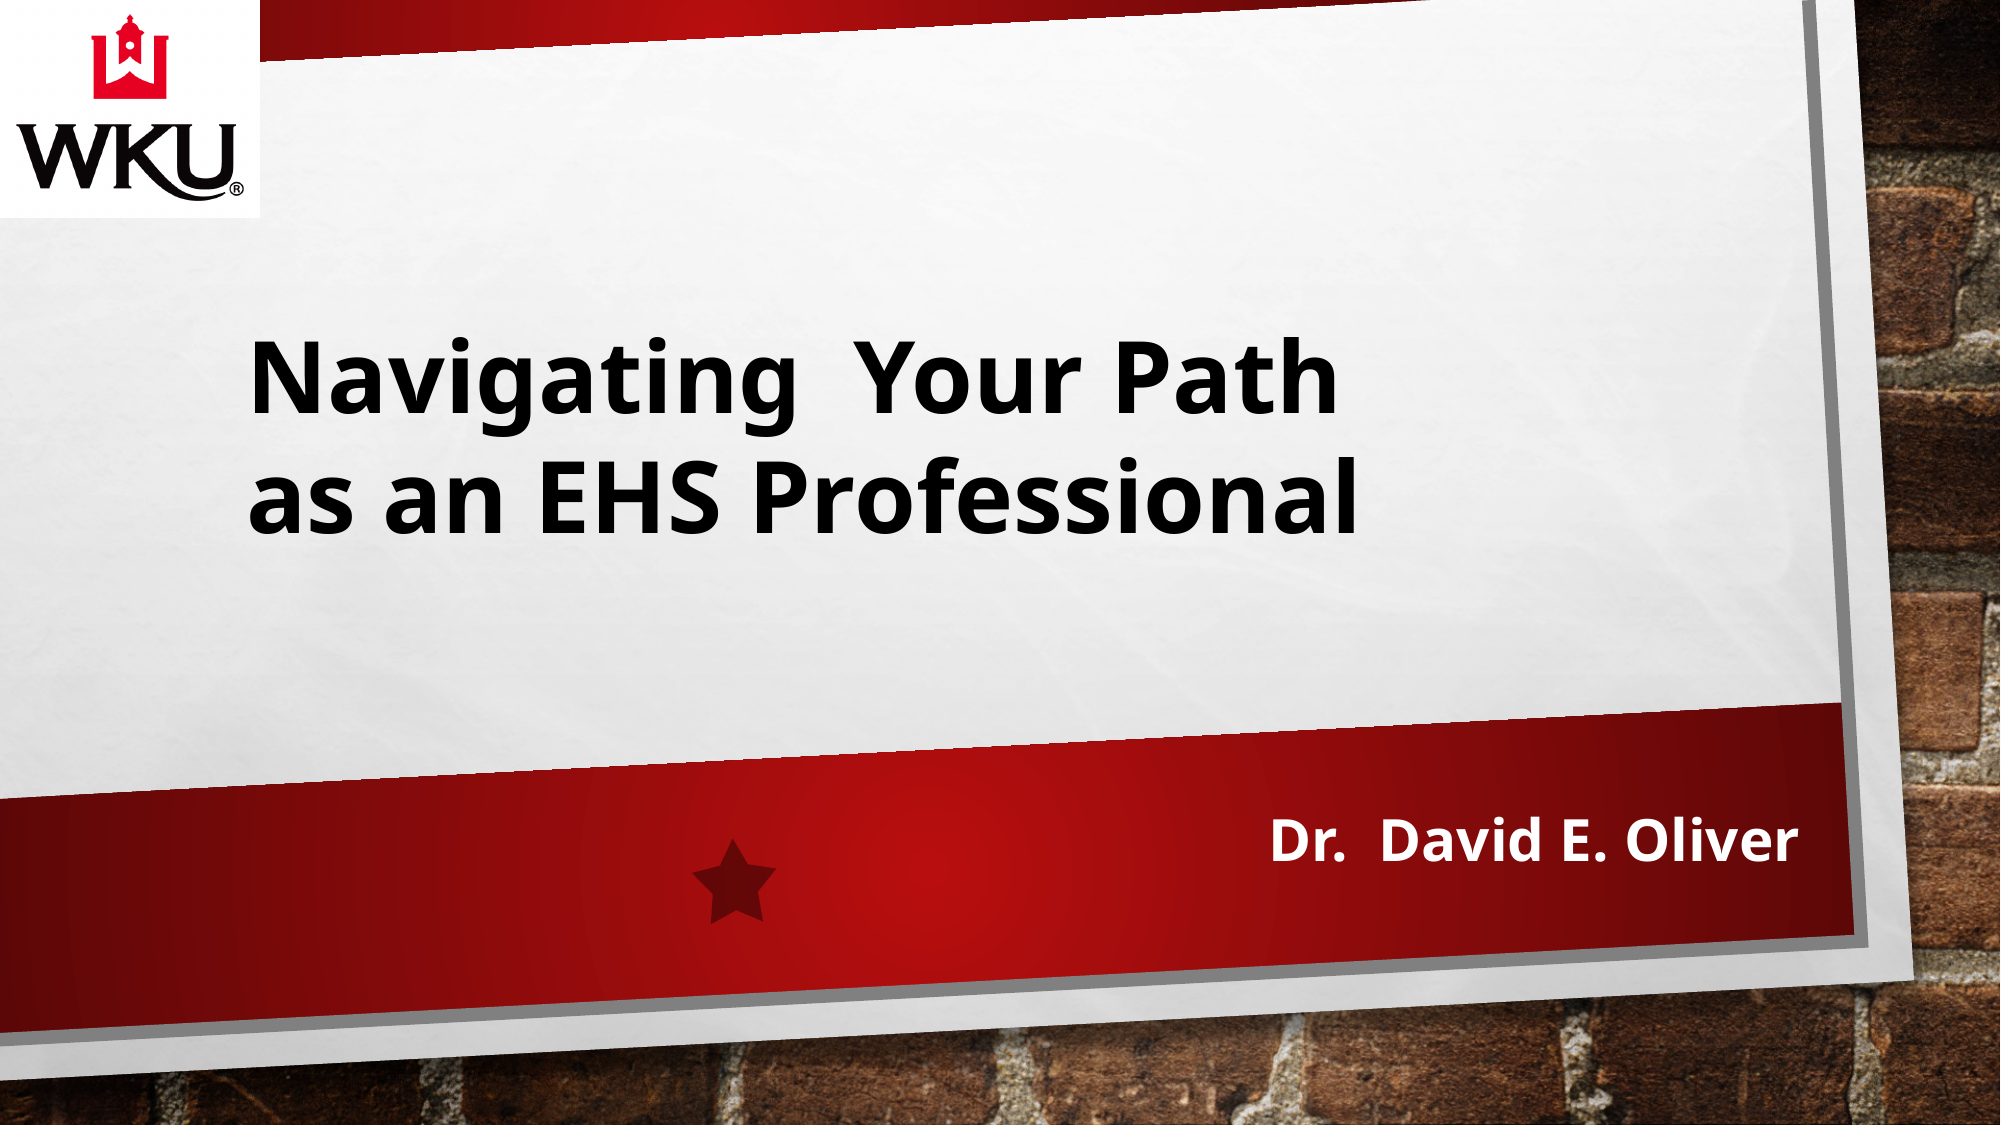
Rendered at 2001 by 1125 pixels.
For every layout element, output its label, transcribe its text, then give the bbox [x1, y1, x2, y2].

picture [0, 0, 260, 218]
picture [0, 0, 2000, 1125]
text_box Navigating Your Path as an EHS Professional [231, 333, 1969, 534]
text_box Dr. David E. Oliver [1253, 796, 1969, 881]
